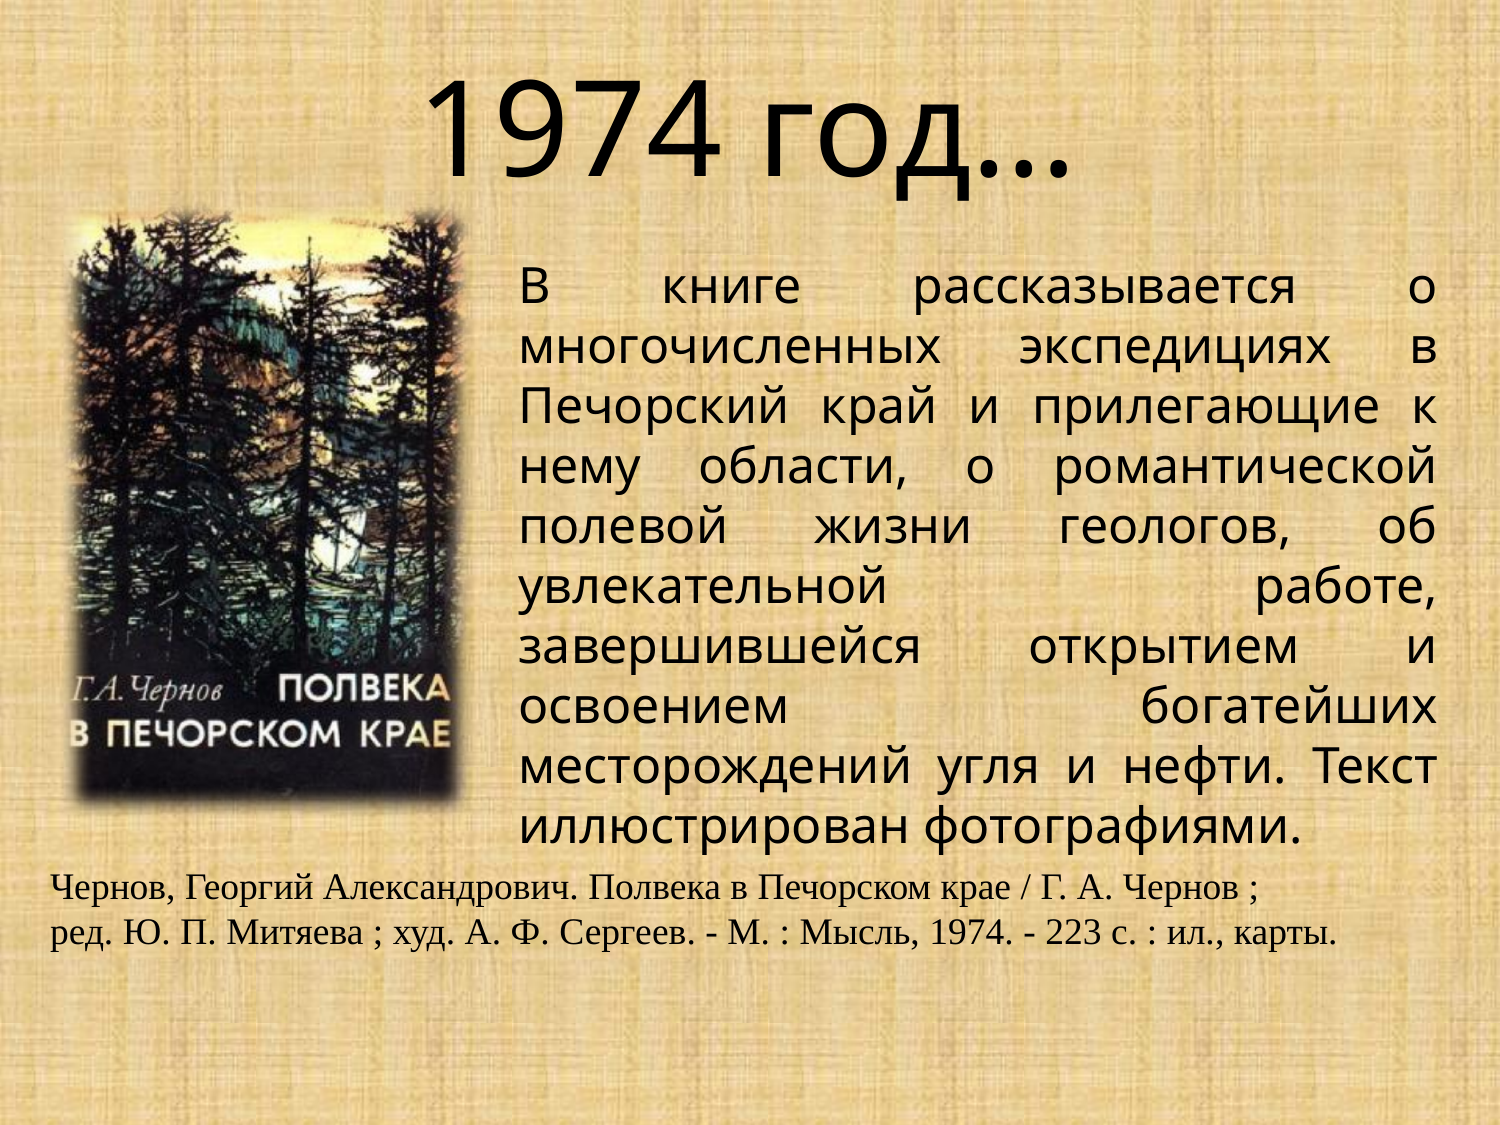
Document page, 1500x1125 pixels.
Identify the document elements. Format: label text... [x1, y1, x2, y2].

text_box В книге рассказывается о многочисленных экспедициях в Печорский край и прилегающие к нему области, о романтической полевой жизни геологов, об увлекательной работе, завершившейся открытием и освоением богатейших месторождений угля и нефти. Текст иллюстрирован фотографиями. [503, 246, 1454, 861]
text_box Чернов, Георгий Александрович. Полвека в Печорском крае / Г. А. Чернов ; ред. Ю. П. Митяева ; худ. А. Ф. Сергеев. - М. : Мысль, 1974. - 223 с. : ил., карты. [35, 854, 1454, 960]
picture [0, 0, 1500, 1125]
subtitle 1974 год… [222, 35, 1273, 211]
